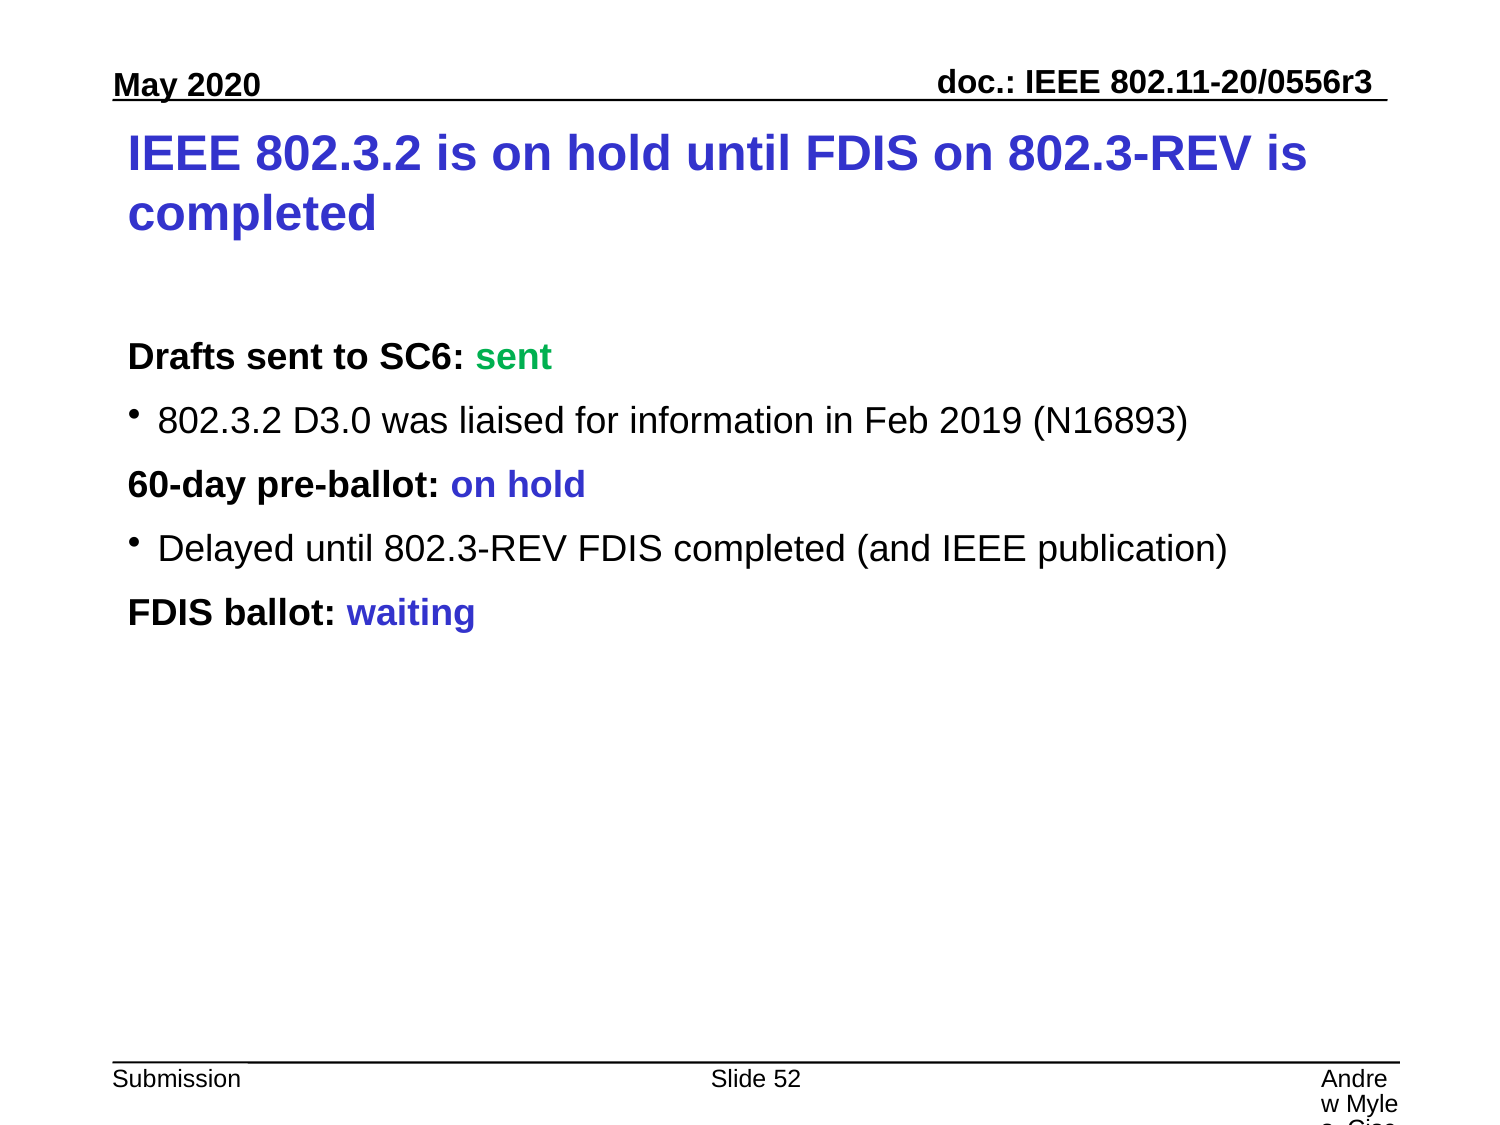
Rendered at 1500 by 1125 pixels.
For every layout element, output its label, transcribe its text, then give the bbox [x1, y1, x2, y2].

footer Andrew Myles, Cisco [1320, 1061, 1402, 1093]
slide_number Slide 52 [709, 1061, 803, 1093]
title IEEE 802.3.2 is on hold until FDIS on 802.3-REV is completed [112, 112, 1388, 288]
list Drafts sent to SC6: sent 802.3.2 D3.0 was liaised for information in Feb 2019 (N16893) 60-day pre-ballot: on hold Delayed until 802.3-REV FDIS completed (and IEEE publication) FDIS ballot: waiting [112, 324, 1388, 1000]
